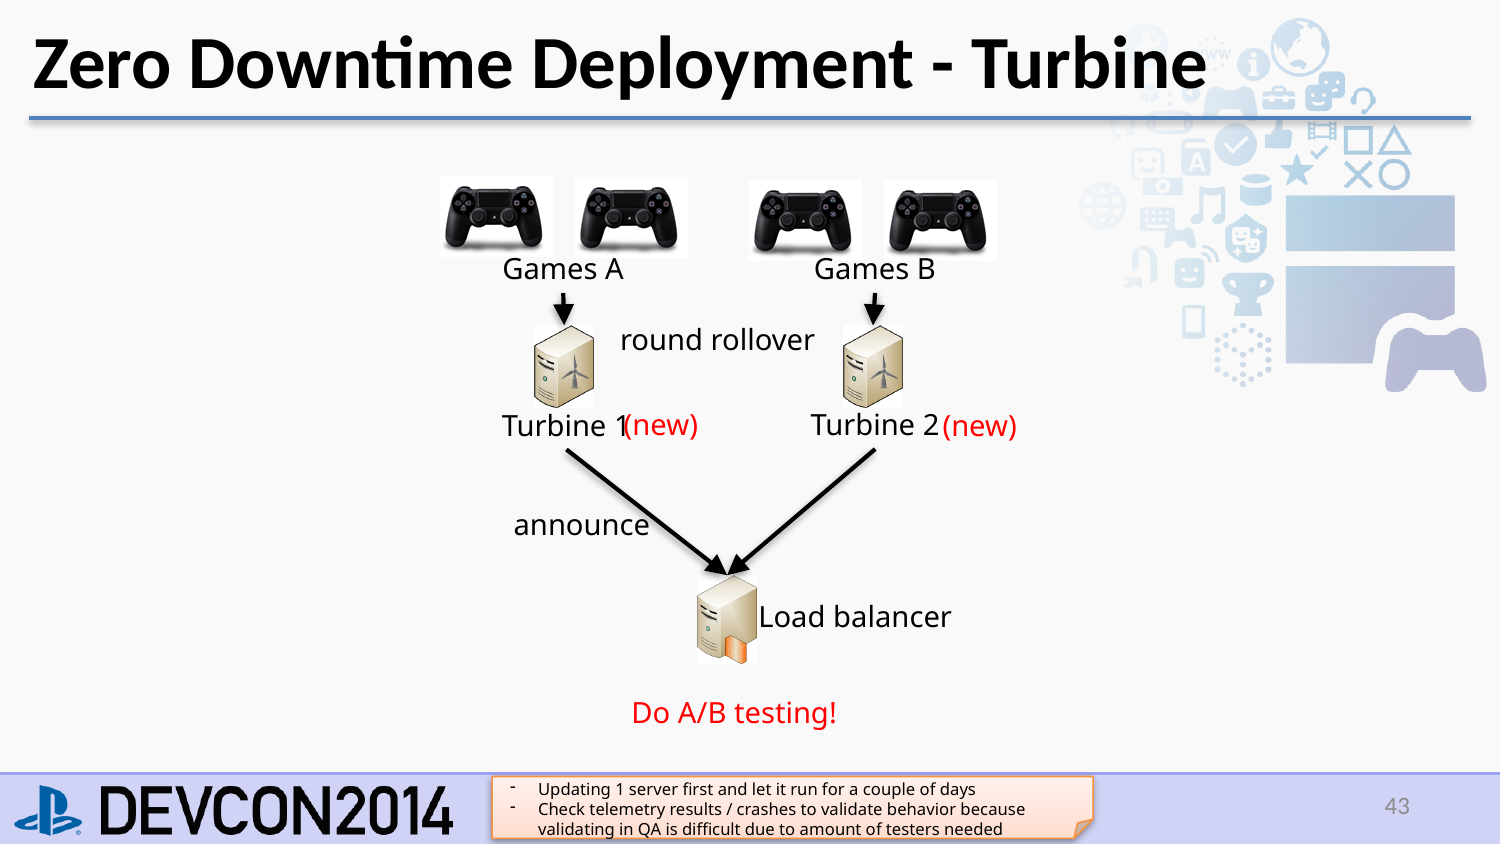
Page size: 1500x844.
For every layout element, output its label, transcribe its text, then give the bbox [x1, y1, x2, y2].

title Zero Downtime Deployment - Turbine [18, 3, 1482, 113]
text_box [566, 449, 728, 576]
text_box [697, 574, 958, 664]
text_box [872, 302, 876, 326]
slide_number 43 [1098, 782, 1425, 827]
text_box (new) [644, 399, 714, 448]
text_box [491, 771, 1094, 844]
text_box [493, 324, 640, 451]
text_box announce [498, 498, 561, 549]
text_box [801, 325, 949, 451]
picture [0, 0, 1500, 844]
text_box round rollover [605, 313, 831, 364]
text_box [728, 449, 876, 576]
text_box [440, 176, 688, 294]
text_box (new) [953, 400, 1032, 450]
text_box Do A/B testing! [616, 686, 852, 737]
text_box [749, 179, 997, 294]
